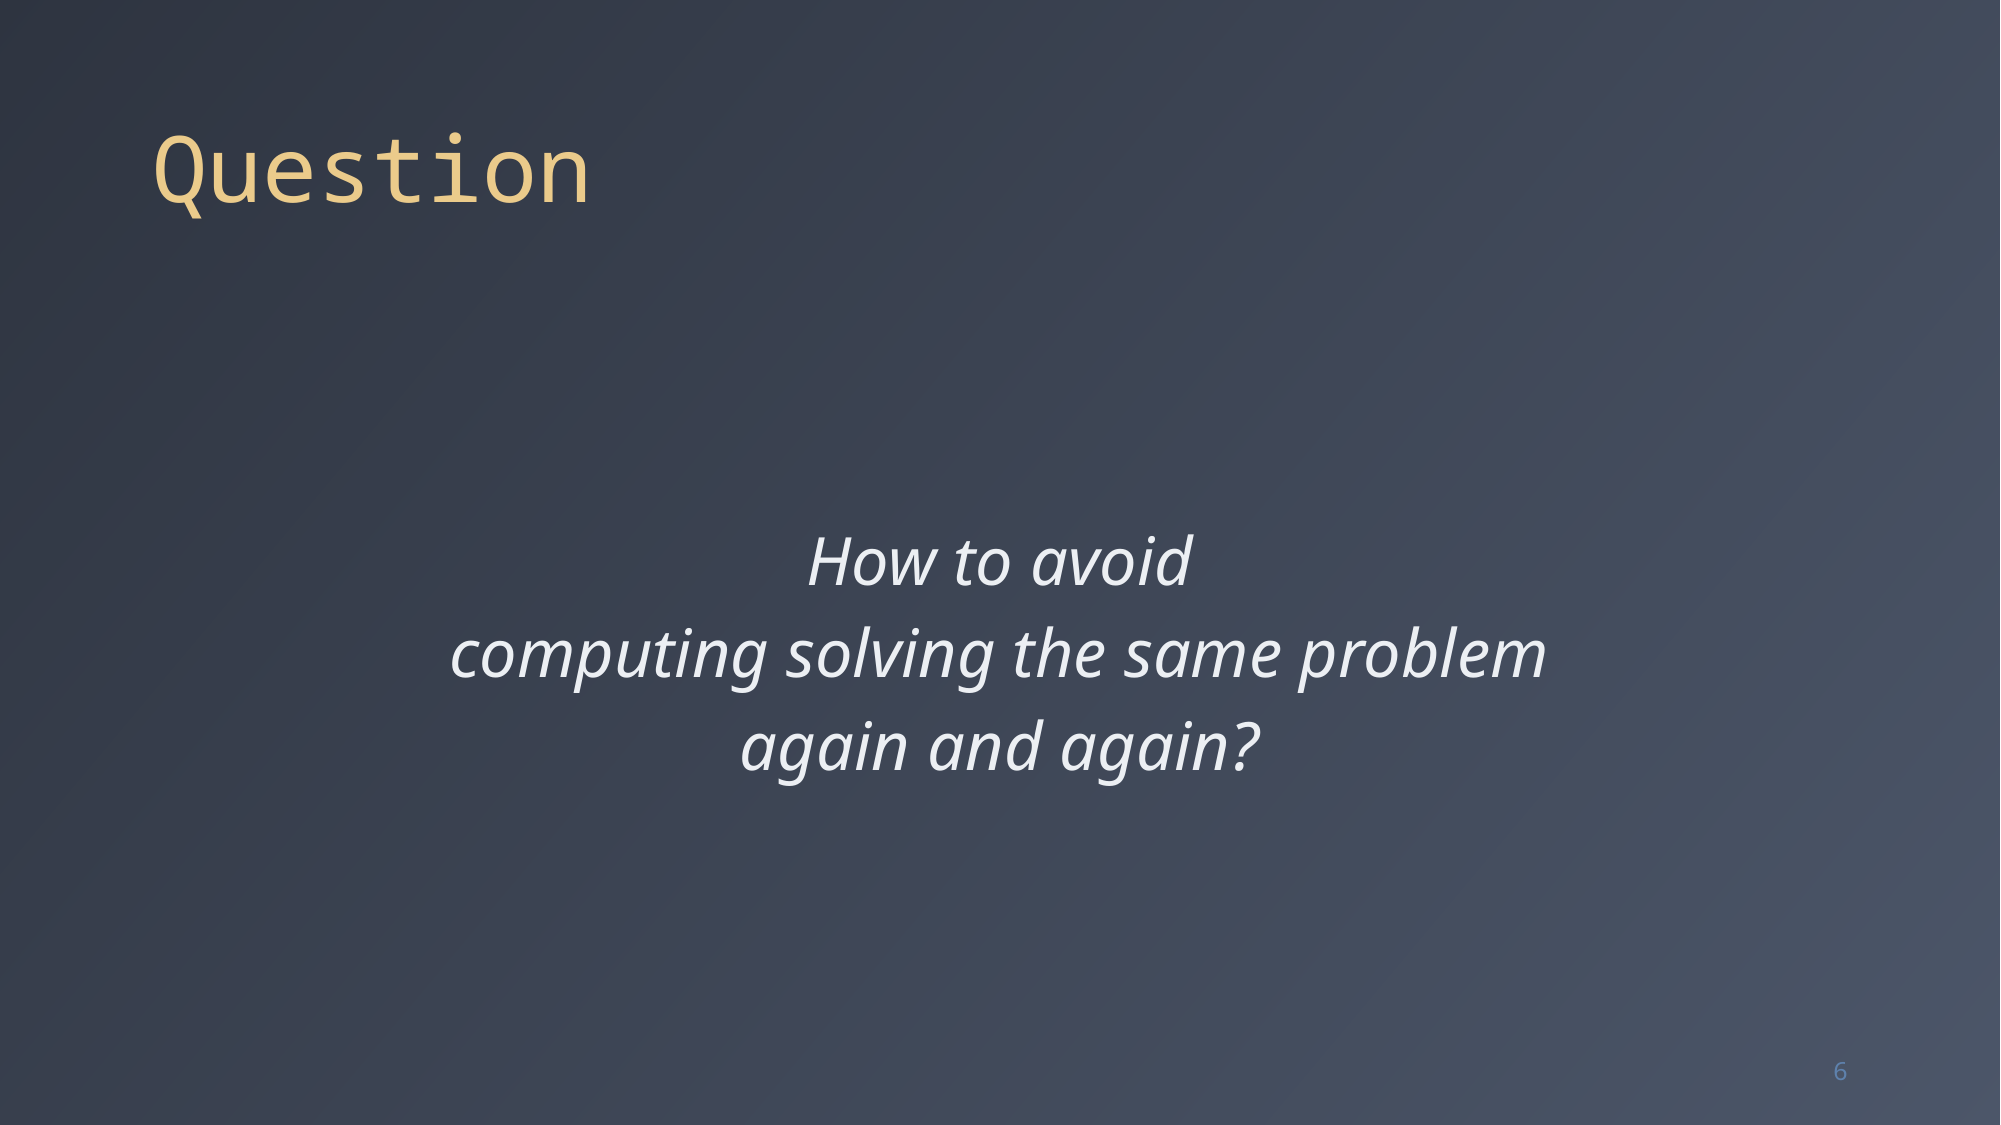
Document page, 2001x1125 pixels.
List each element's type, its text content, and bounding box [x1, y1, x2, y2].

title Question [137, 26, 1863, 230]
list How to avoid computing solving the same problem again and again? [137, 299, 1863, 1014]
slide_number 6 [1738, 1042, 1863, 1103]
